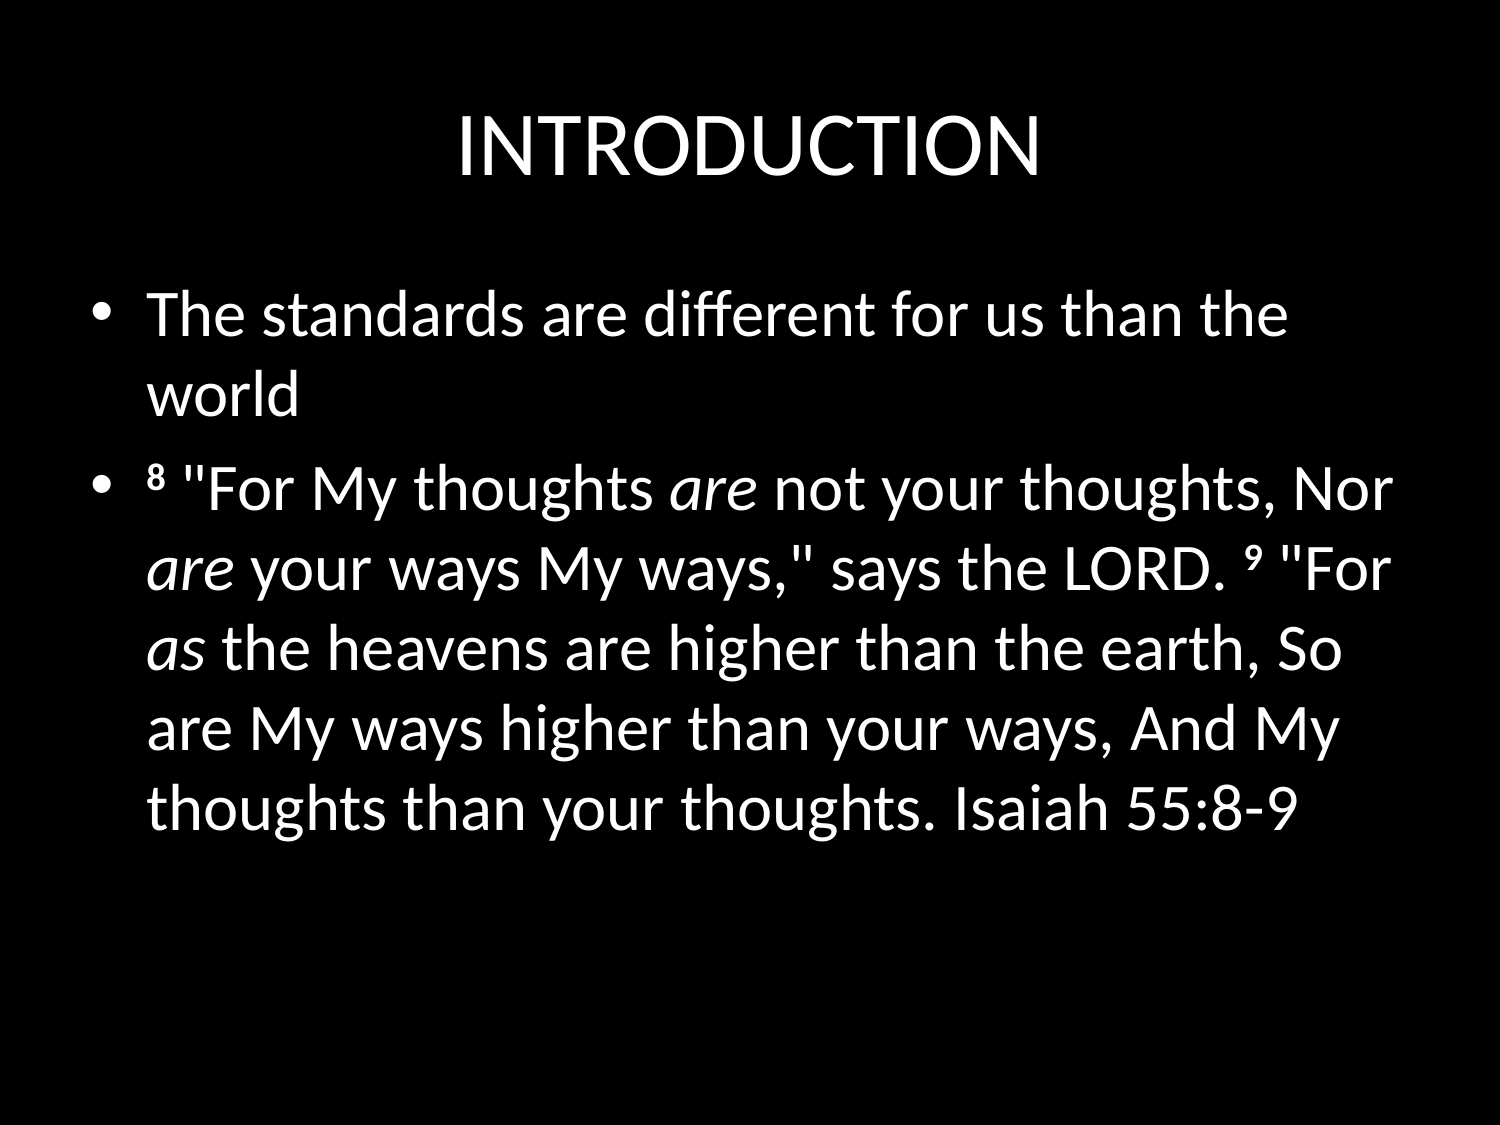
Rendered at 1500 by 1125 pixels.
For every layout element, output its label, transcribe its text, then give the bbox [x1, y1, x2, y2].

list The standards are different for us than the world 8 "For My thoughts are not your thoughts, Nor are your ways My ways," says the Lord. 9 "For as the heavens are higher than the earth, So are My ways higher than your ways, And My thoughts than your thoughts. Isaiah 55:8-9 [75, 262, 1425, 1005]
title INTRODUCTION [75, 45, 1425, 233]
